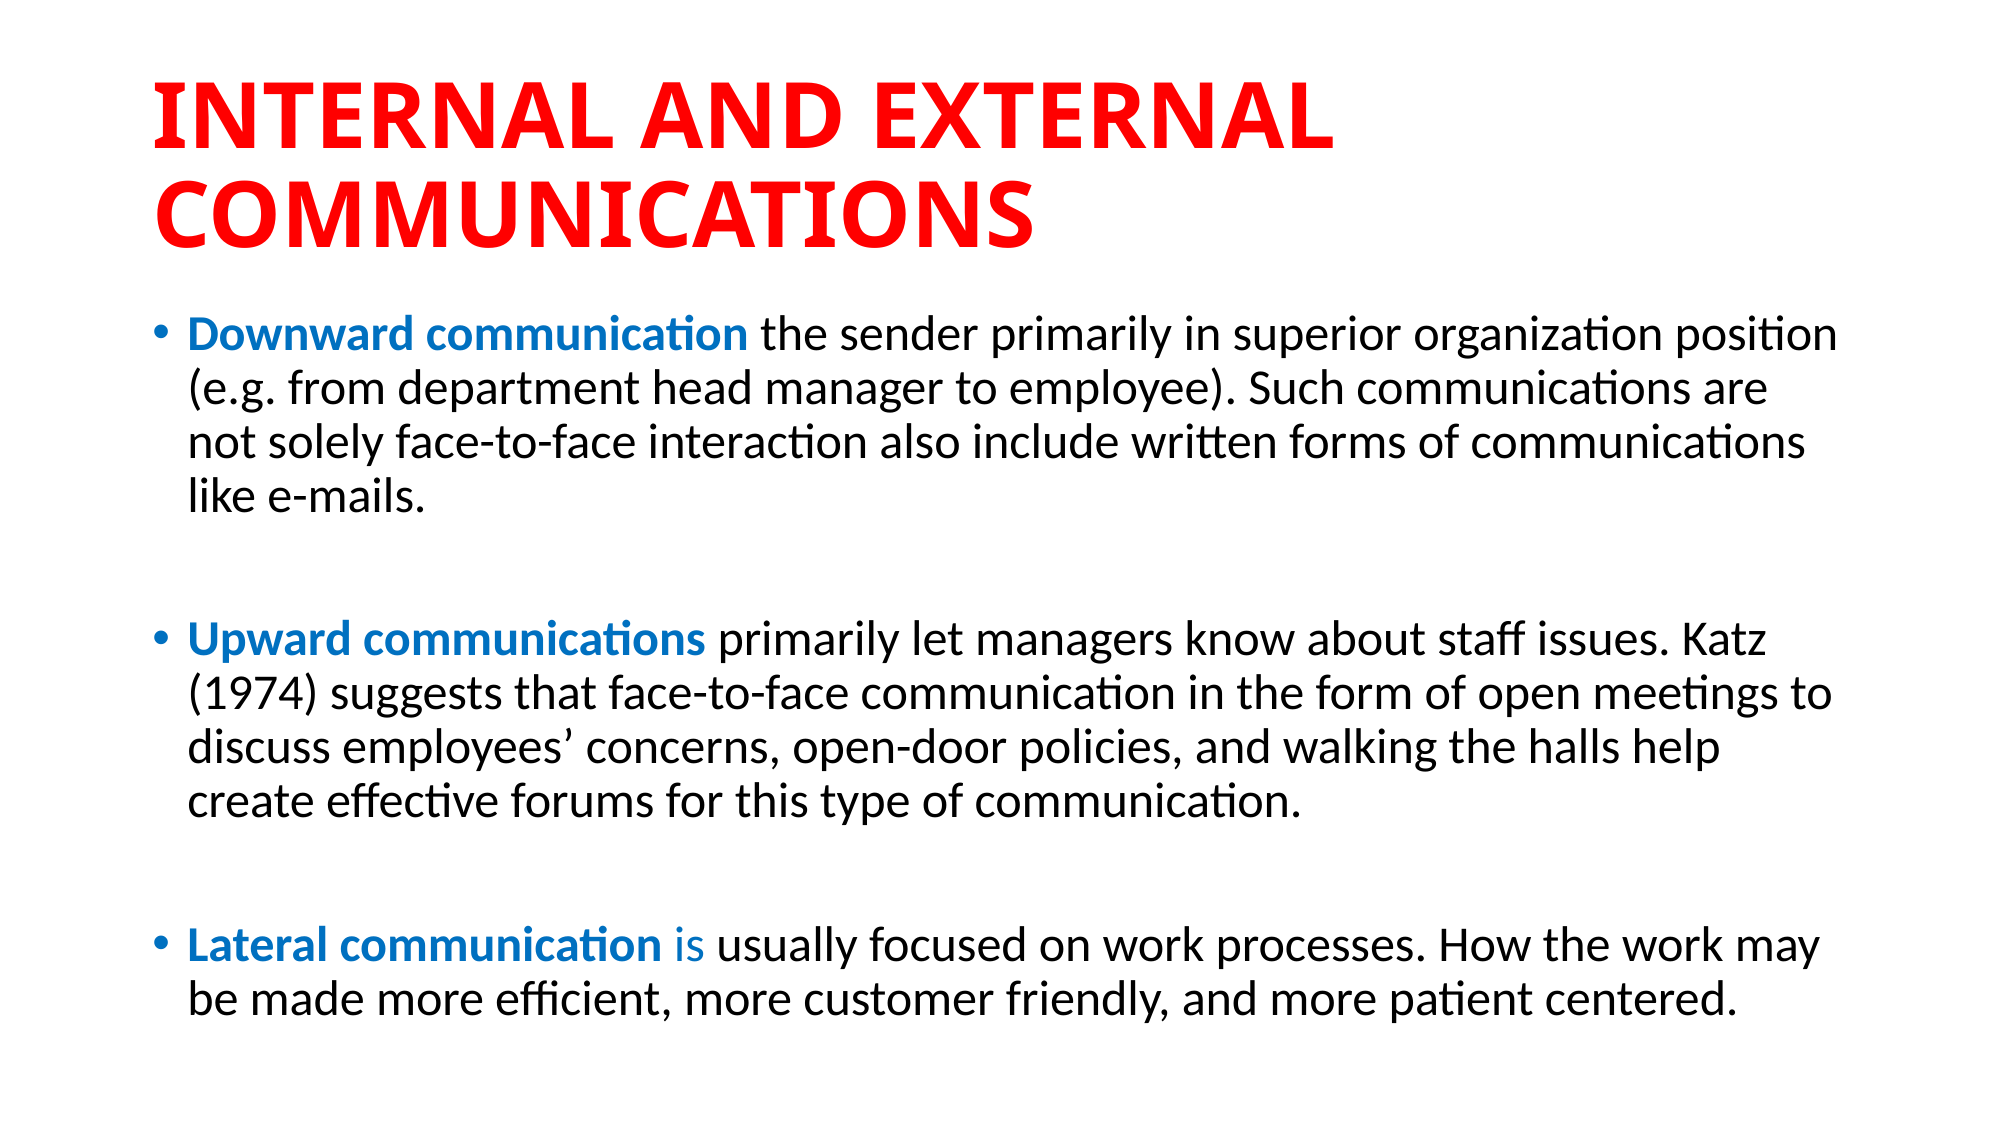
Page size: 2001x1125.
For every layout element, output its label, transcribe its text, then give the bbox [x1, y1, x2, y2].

list Downward communication the sender primarily in superior organization position (e.g. from department head manager to employee). Such communications are not solely face-to-face interaction also include written forms of communications like e-mails. Upward communications primarily let managers know about staff issues. Katz (1974) suggests that face-to-face communication in the form of open meetings to discuss employees’ concerns, open-door policies, and walking the halls help create effective forums for this type of communication. Lateral communication is usually focused on work processes. How the work may be made more efficient, more customer friendly, and more patient centered. [137, 299, 1863, 1074]
title INTERNAL AND EXTERNAL COMMUNICATIONS [137, 59, 1863, 278]
